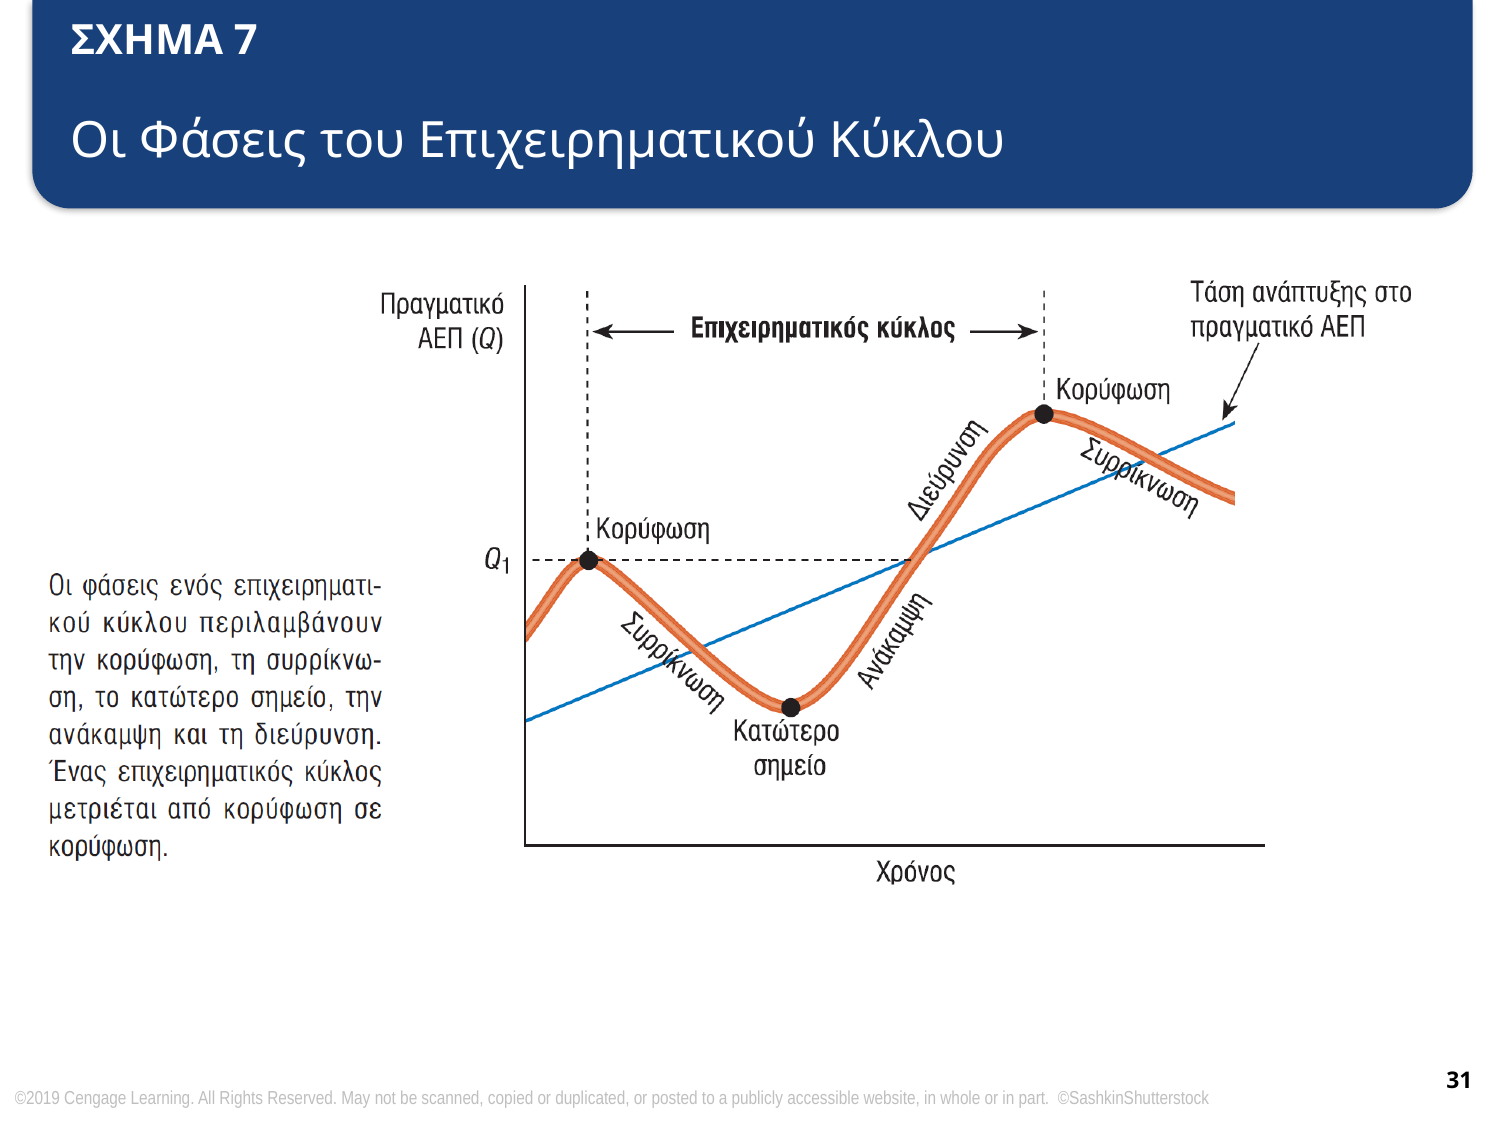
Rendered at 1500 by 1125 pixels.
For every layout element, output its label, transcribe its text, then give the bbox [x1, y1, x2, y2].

picture [27, 257, 1420, 895]
title Οι Φάσεις του Επιχειρηματικού Κύκλου [55, 66, 1479, 209]
list ΣΧΗΜΑ 7 [55, 4, 645, 103]
slide_number 31 [1351, 1051, 1488, 1112]
